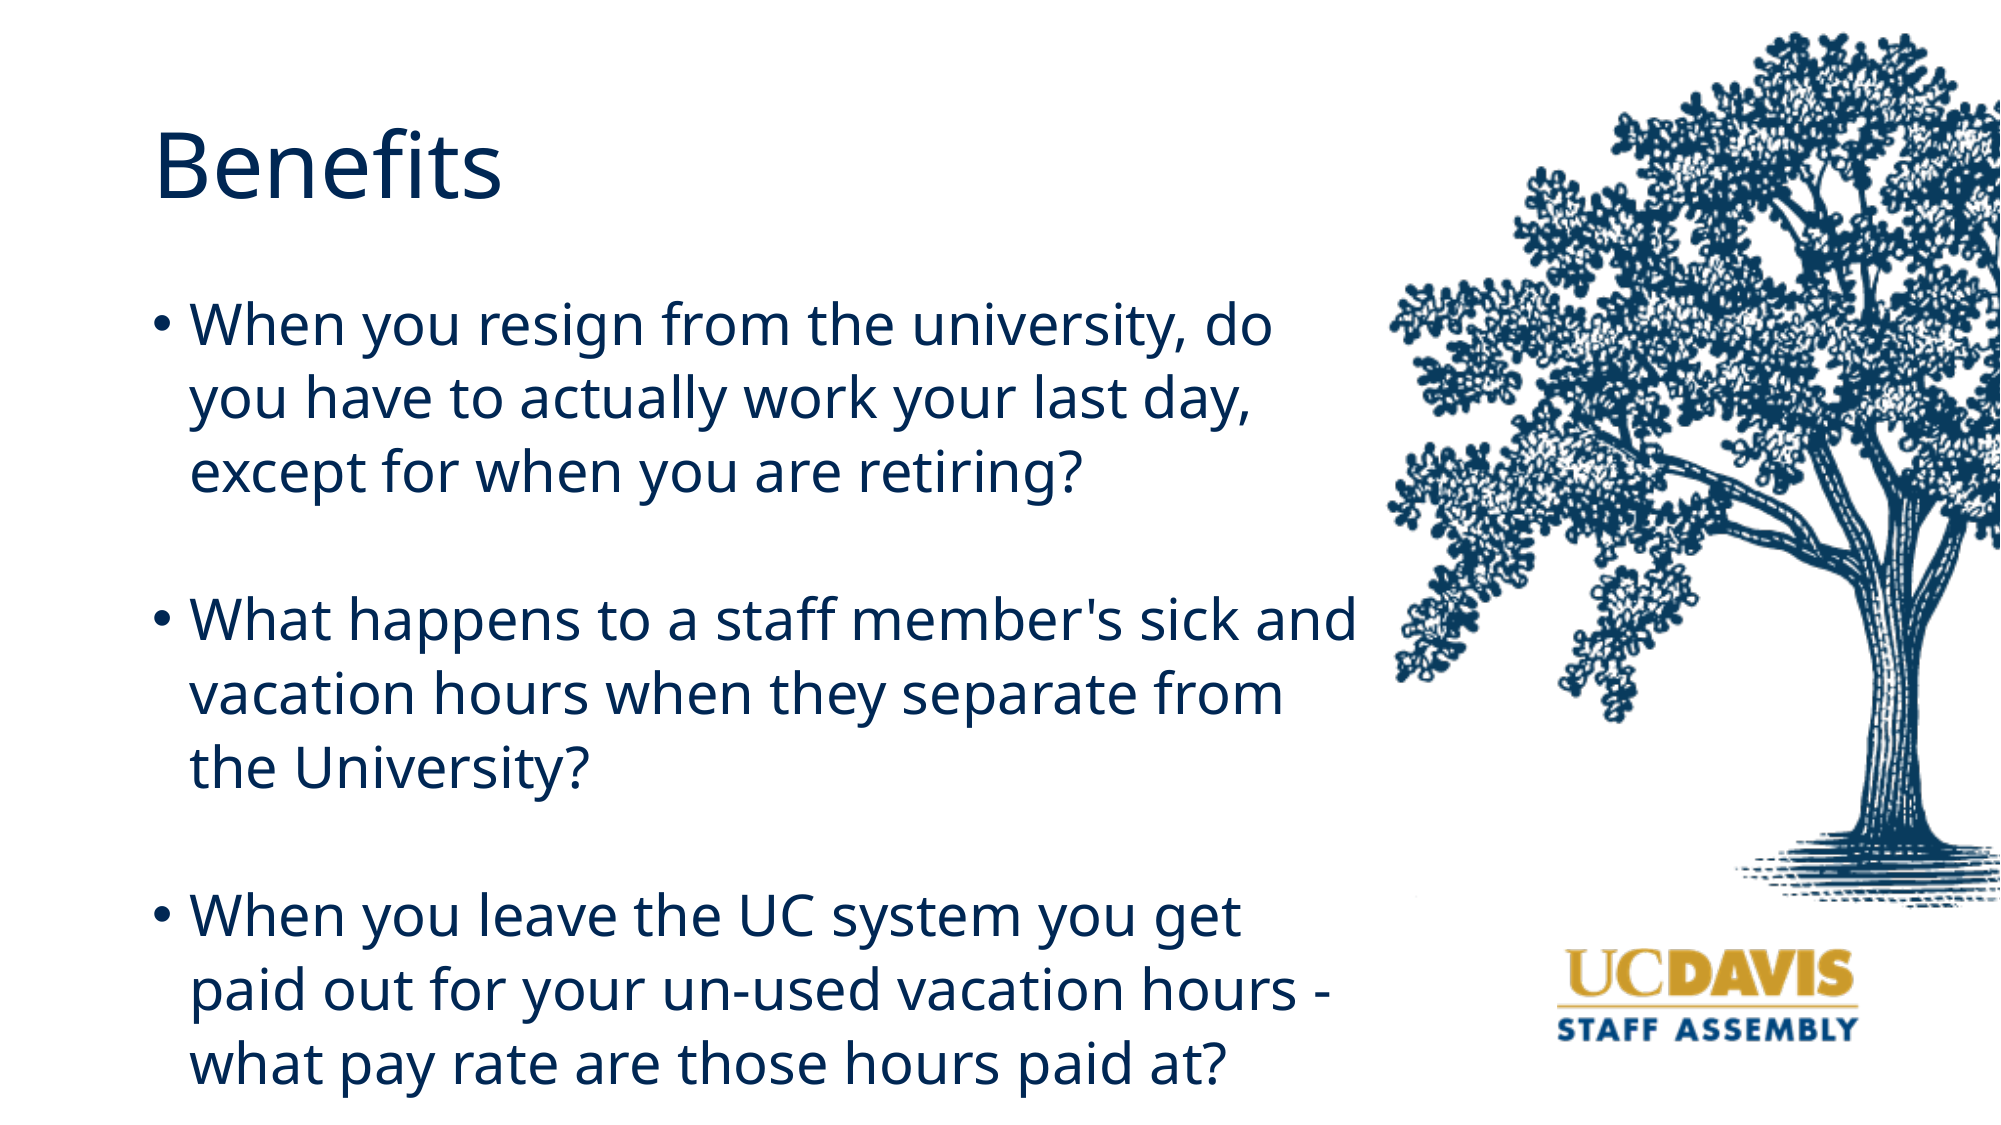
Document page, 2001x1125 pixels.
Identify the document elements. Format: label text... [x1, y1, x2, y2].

list When you resign from the university, do you have to actually work your last day, except for when you are retiring? What happens to a staff member's sick and vacation hours when they separate from the University? When you leave the UC system you get paid out for your un-used vacation hours - what pay rate are those hours paid at? [137, 278, 1392, 1105]
title Benefits [137, 59, 1187, 278]
picture [1187, 0, 2000, 1050]
